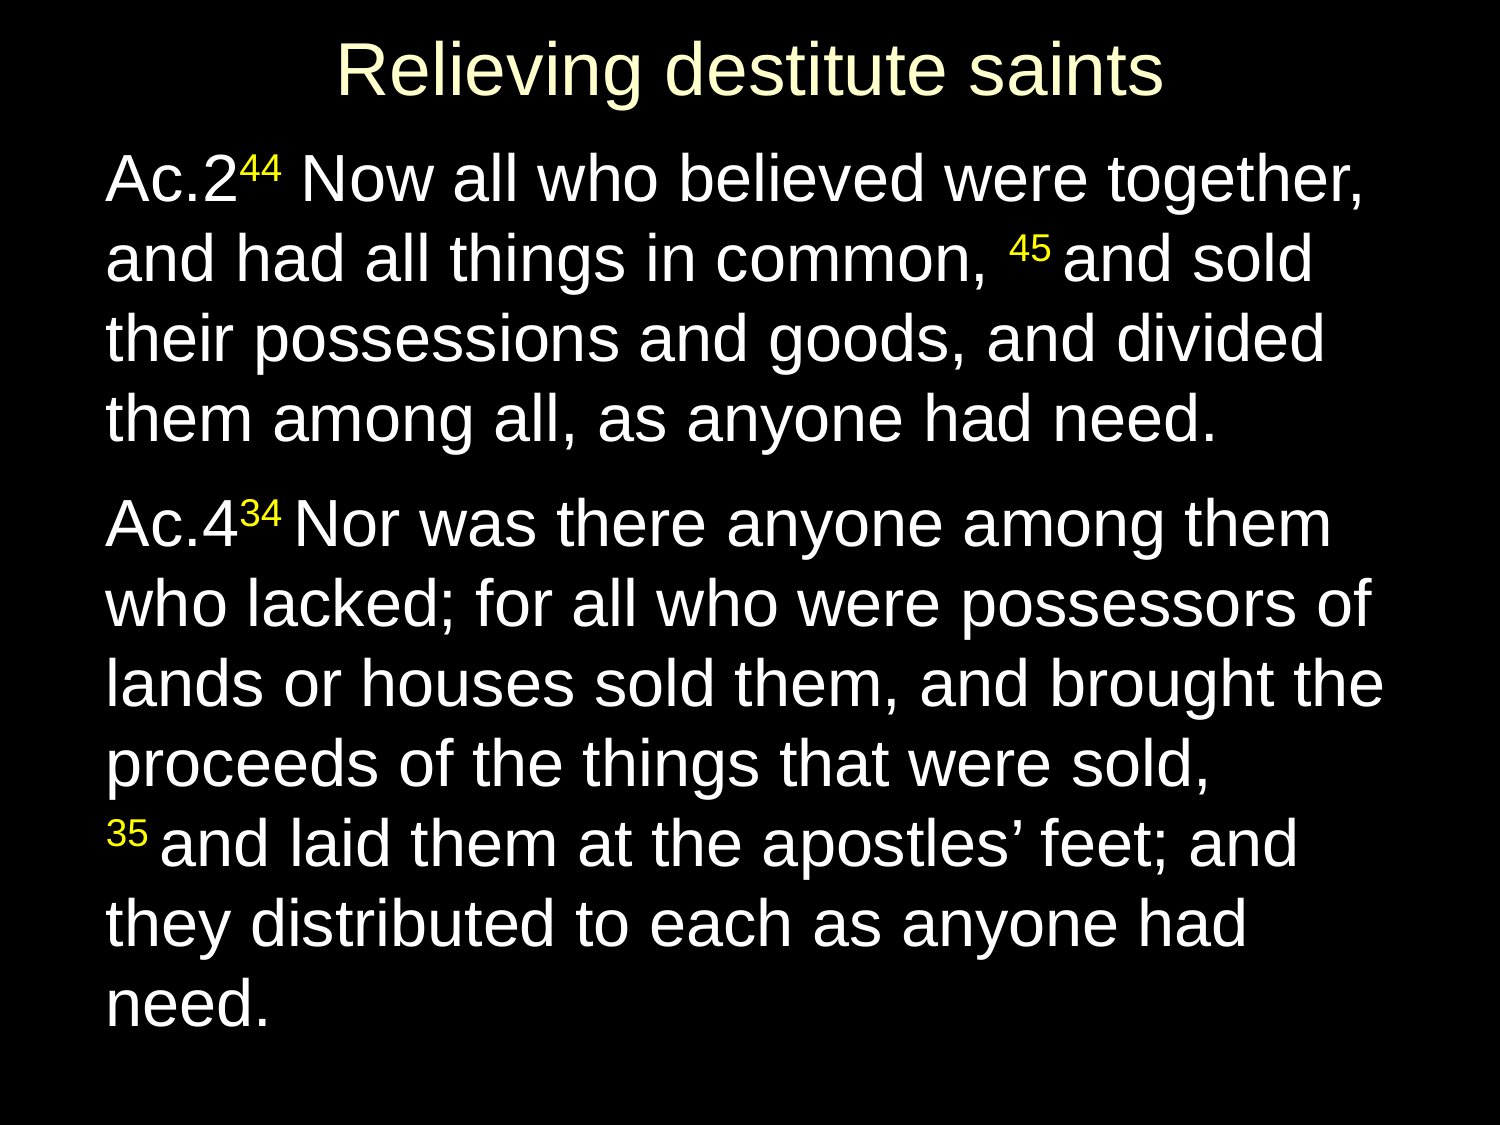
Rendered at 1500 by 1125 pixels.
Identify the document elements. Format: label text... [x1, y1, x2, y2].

list Ac.244 Now all who believed were together, and had all things in common, 45 and sold their possessions and goods, and divided them among all, as anyone had need. Ac.434 Nor was there anyone among them who lacked; for all who were possessors of lands or houses sold them, and brought the proceeds of the things that were sold, 35 and laid them at the apostles’ feet; and they distributed to each as anyone had need. [90, 126, 1410, 1052]
title Relieving destitute saints [50, 0, 1450, 130]
